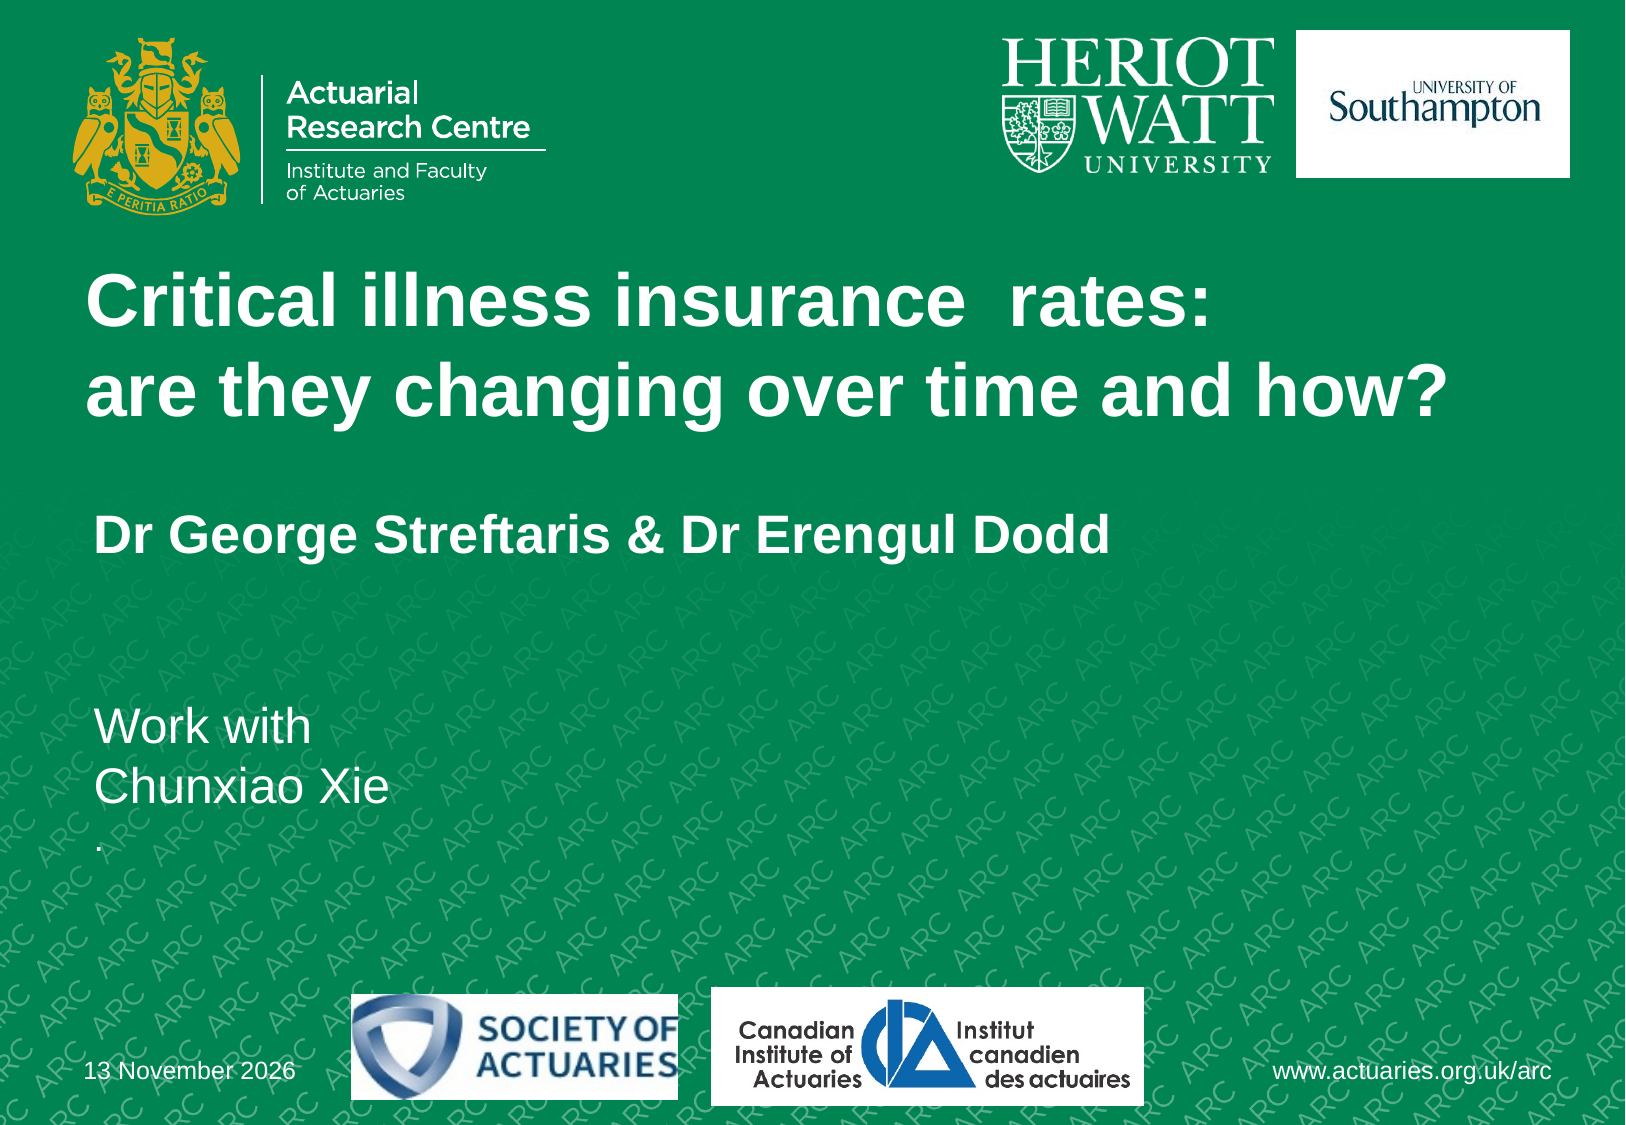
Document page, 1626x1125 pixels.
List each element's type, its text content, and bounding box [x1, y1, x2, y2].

text_box www.actuaries.org.uk/arc [1257, 1046, 1568, 1092]
picture [0, 0, 1625, 1125]
subtitle Dr George Streftaris & Dr Erengul Dodd Work with Chunxiao Xie . [78, 491, 1604, 858]
title Critical illness insurance rates: are they changing over time and how? [70, 243, 1569, 539]
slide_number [68, 1046, 347, 1102]
